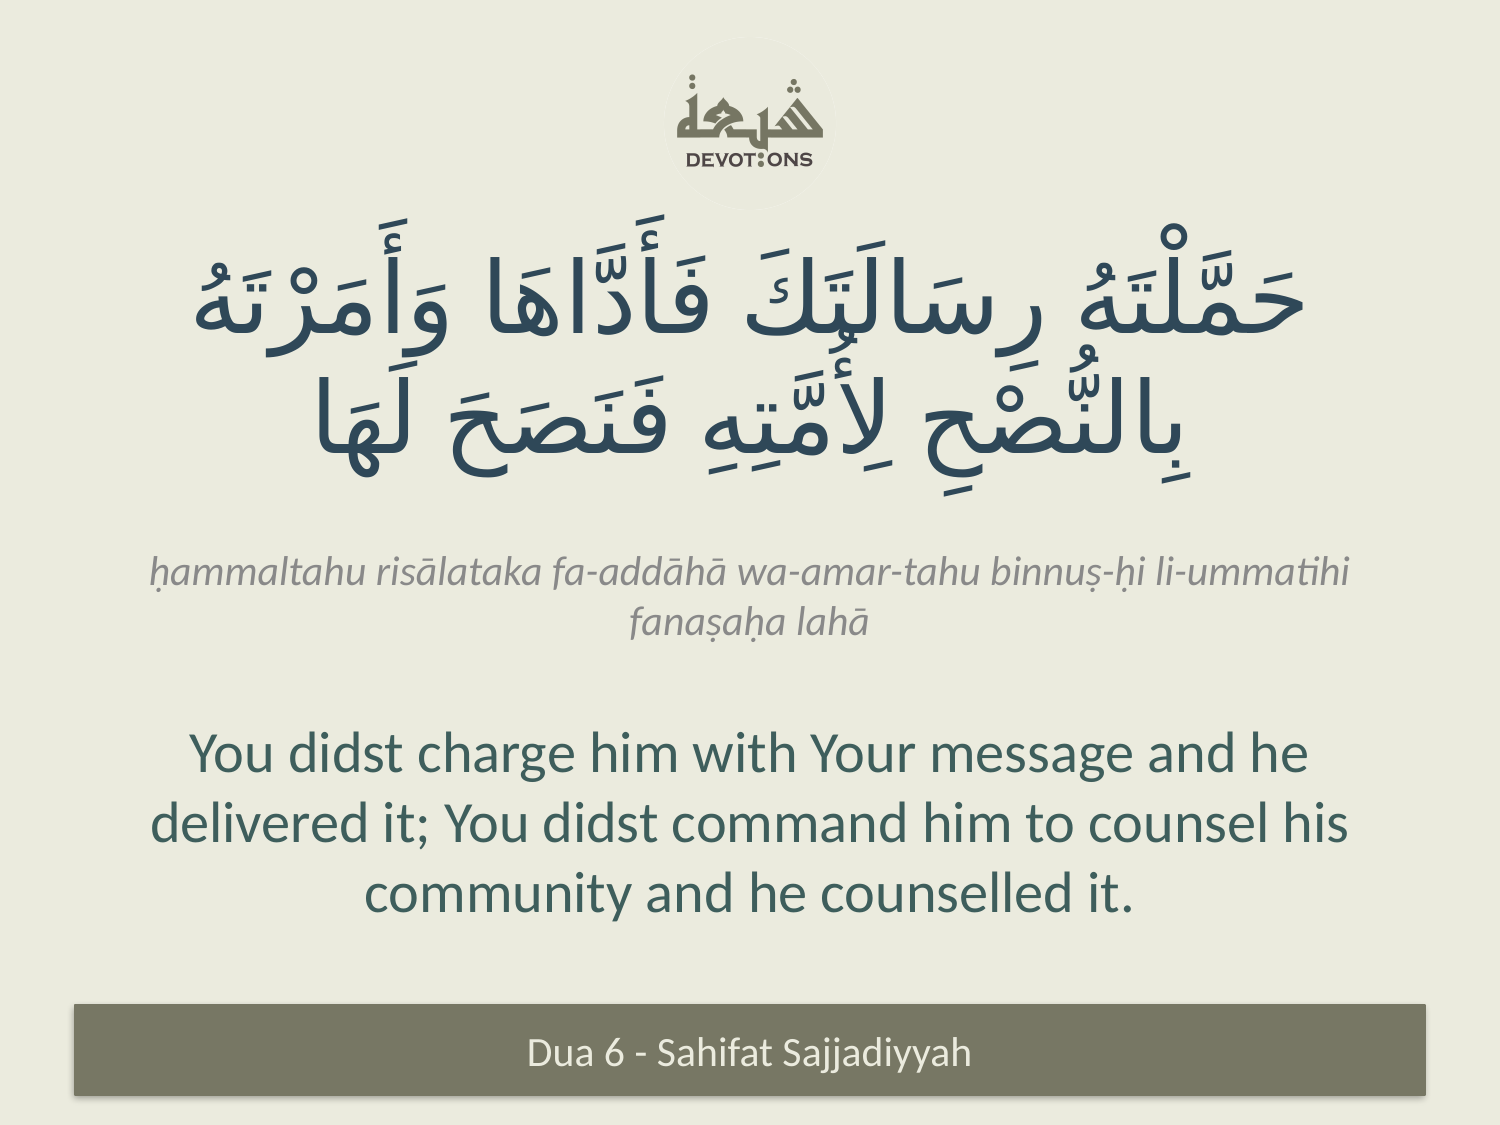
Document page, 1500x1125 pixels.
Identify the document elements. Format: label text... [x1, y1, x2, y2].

text_box حَمَّلْتَهُ رِسَالَتَكَ فَأَدَّاهَا وَأَمَرْتَهُ بِالنُّصْحِ لِأُمَّتِهِ فَنَصَحَ لَهَا ḥammaltahu risālataka fa-addāhā wa-amar-tahu binnuṣ-ḥi li-ummatihi fanaṣaḥa lahā You didst charge him with Your message and he delivered it; You didst command him to counsel his community and he counselled it. [74, 226, 1425, 931]
picture [656, 29, 844, 218]
text_box Dua 6 - Sahifat Sajjadiyyah [512, 1017, 988, 1083]
text_box [74, 1004, 1426, 1096]
